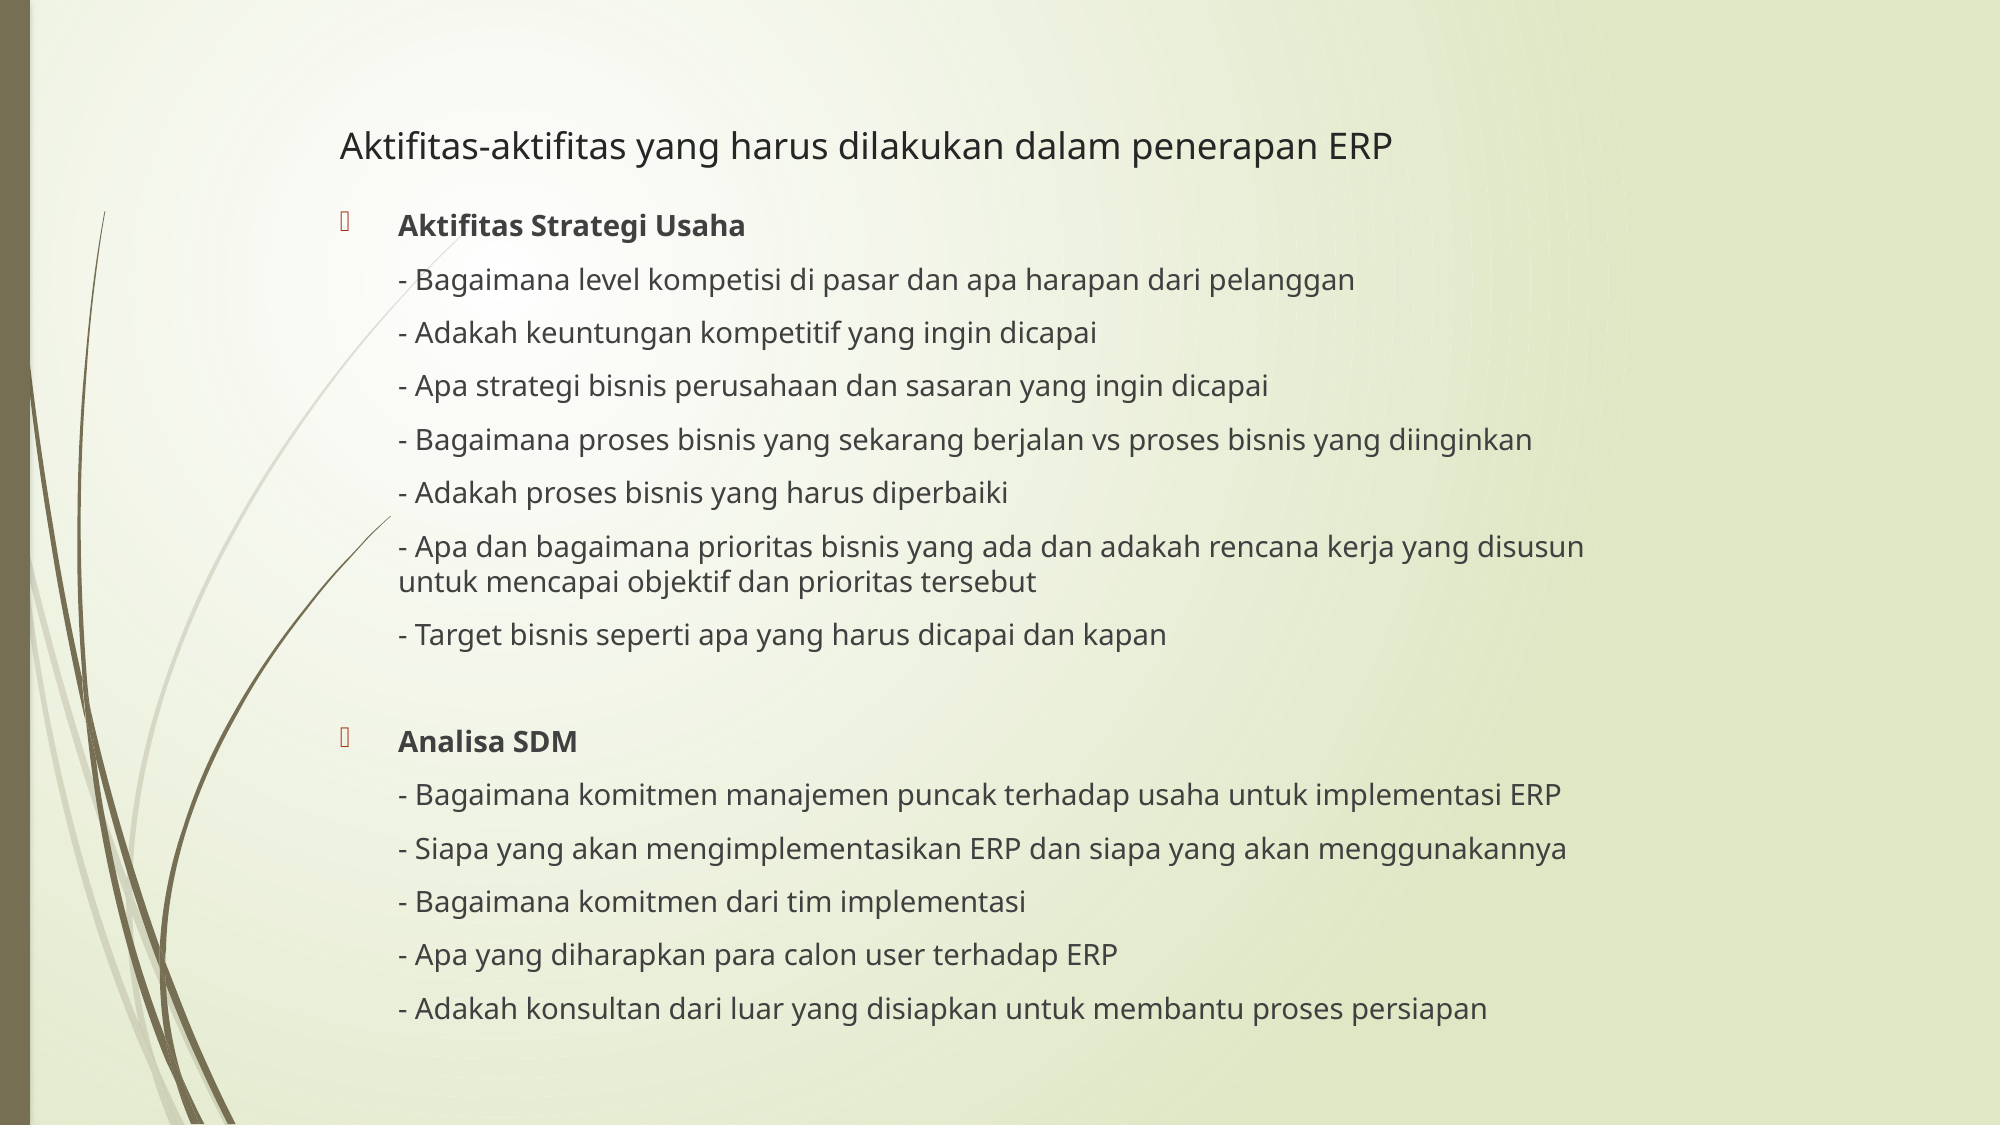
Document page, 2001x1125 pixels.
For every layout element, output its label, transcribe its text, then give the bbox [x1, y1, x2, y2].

list Aktifitas Strategi Usaha - Bagaimana level kompetisi di pasar dan apa harapan dari pelanggan - Adakah keuntungan kompetitif yang ingin dicapai - Apa strategi bisnis perusahaan dan sasaran yang ingin dicapai - Bagaimana proses bisnis yang sekarang berjalan vs proses bisnis yang diinginkan - Adakah proses bisnis yang harus diperbaiki - Apa dan bagaimana prioritas bisnis yang ada dan adakah rencana kerja yang disusun untuk mencapai objektif dan prioritas tersebut - Target bisnis seperti apa yang harus dicapai dan kapan Analisa SDM - Bagaimana komitmen manajemen puncak terhadap usaha untuk implementasi ERP - Siapa yang akan mengimplementasikan ERP dan siapa yang akan menggunakannya - Bagaimana komitmen dari tim implementasi - Apa yang diharapkan para calon user terhadap ERP - Adakah konsultan dari luar yang disiapkan untuk membantu proses persiapan [324, 200, 1675, 1038]
title Aktifitas-aktifitas yang harus dilakukan dalam penerapan ERP [324, 115, 1638, 175]
